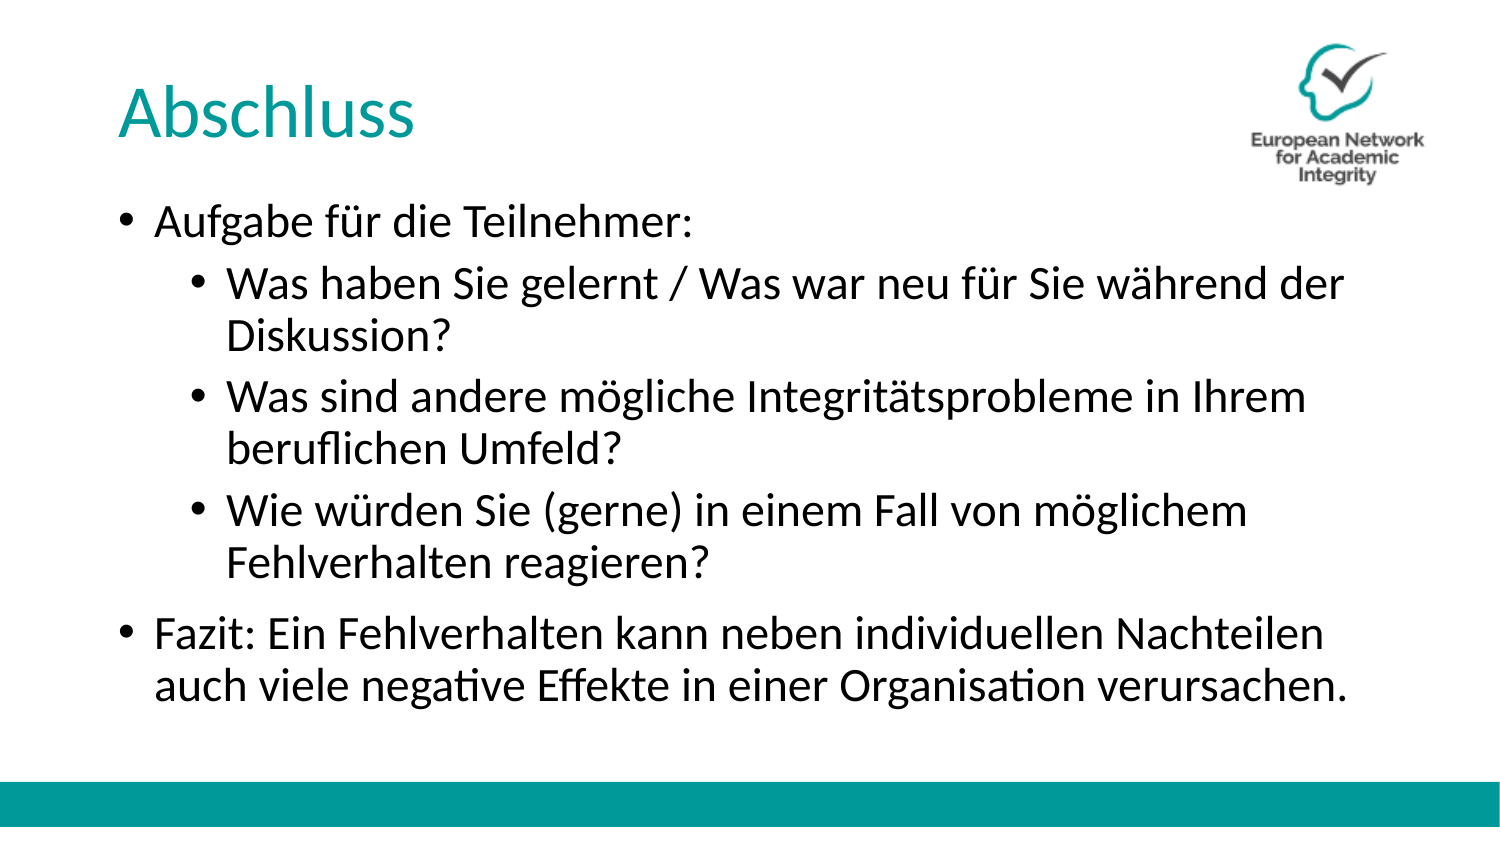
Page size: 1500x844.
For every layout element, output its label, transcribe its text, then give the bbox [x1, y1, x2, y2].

picture [1220, 14, 1457, 216]
list Aufgabe für die Teilnehmer: Was haben Sie gelernt / Was war neu für Sie während der Diskussion? Was sind andere mögliche Integritätsprobleme in Ihrem beruflichen Umfeld? Wie würden Sie (gerne) in einem Fall von möglichem Fehlverhalten reagieren? Fazit: Ein Fehlverhalten kann neben individuellen Nachteilen auch viele negative Effekte in einer Organisation verursachen. [103, 188, 1397, 760]
title Abschluss [103, 44, 1238, 182]
